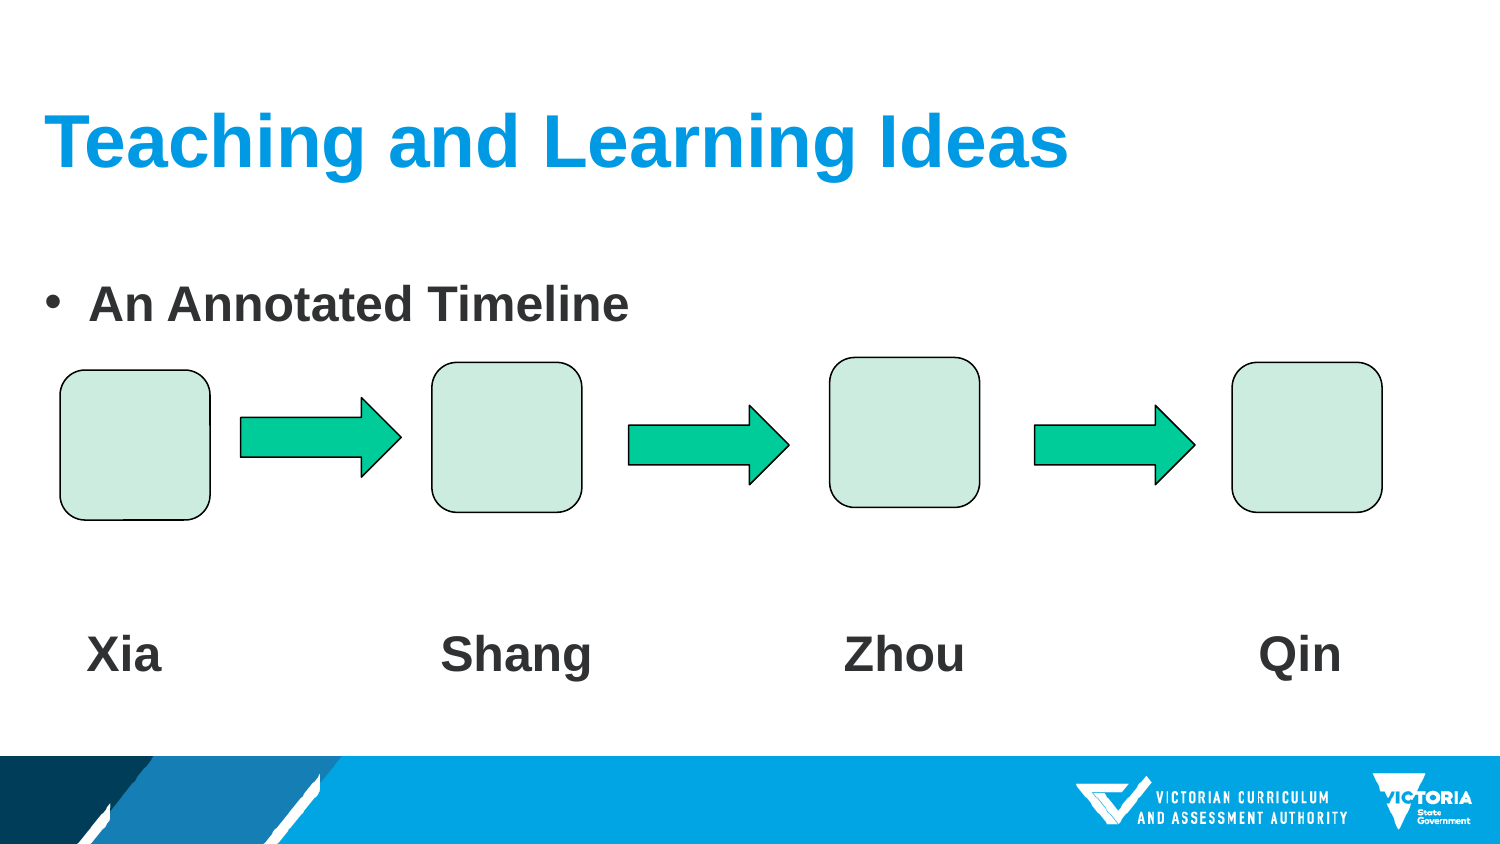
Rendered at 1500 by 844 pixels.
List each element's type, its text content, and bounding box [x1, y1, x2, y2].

picture [1190, 792, 1194, 802]
picture [1426, 792, 1452, 804]
picture [1308, 814, 1313, 823]
picture [1460, 793, 1471, 803]
text_box [1232, 362, 1383, 513]
picture [1249, 812, 1254, 823]
picture [1214, 792, 1219, 802]
picture [1318, 812, 1322, 823]
text_box [431, 362, 582, 513]
picture [1199, 792, 1204, 803]
picture [1302, 792, 1306, 803]
title Teaching and Learning Ideas [29, 67, 1459, 209]
picture [0, 0, 1500, 844]
text_box [1034, 405, 1196, 485]
text_box [829, 357, 980, 508]
picture [1268, 792, 1272, 802]
picture [1224, 792, 1229, 802]
list An Annotated Timeline Xia Shang Zhou Qin [29, 263, 1459, 752]
picture [1240, 812, 1244, 823]
picture [1077, 777, 1150, 824]
picture [1299, 812, 1303, 823]
text_box [628, 405, 790, 485]
picture [1229, 813, 1235, 823]
picture [1201, 812, 1205, 823]
picture [1258, 812, 1262, 823]
picture [1149, 813, 1153, 823]
picture [1320, 792, 1327, 802]
picture [1281, 812, 1286, 823]
text_box [240, 397, 402, 478]
picture [1374, 774, 1425, 828]
